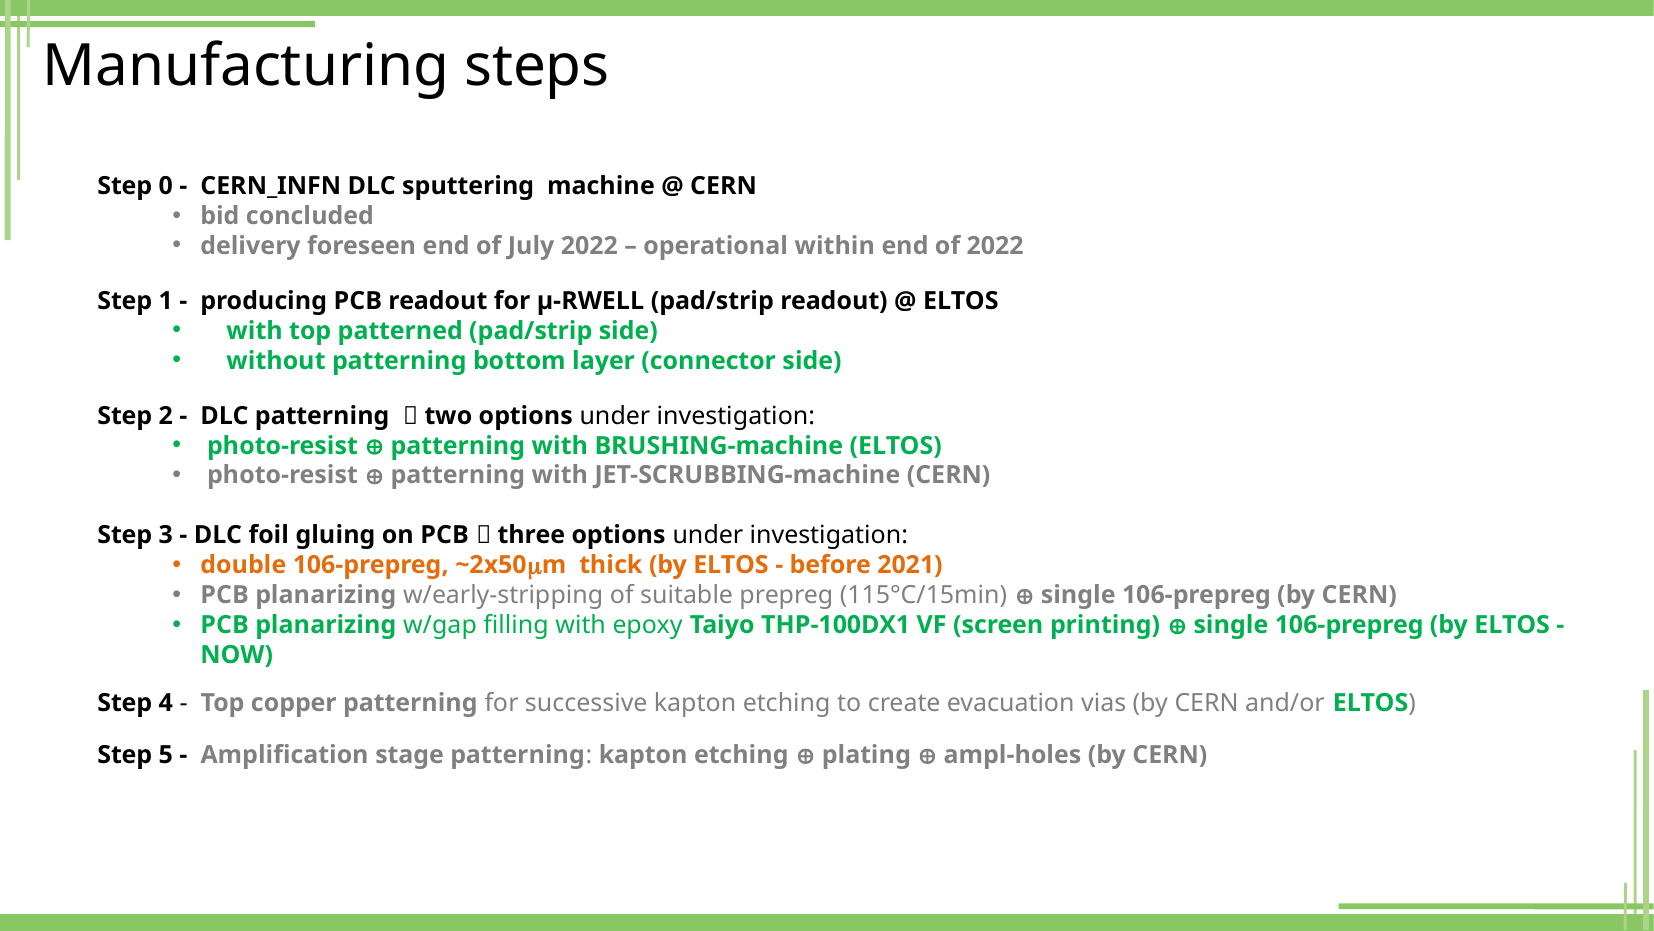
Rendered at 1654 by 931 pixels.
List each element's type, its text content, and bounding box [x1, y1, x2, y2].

title Manufacturing steps [42, 24, 1623, 101]
text_box Step 0 - CERN_INFN DLC sputtering machine @ CERN bid concluded delivery foreseen end of July 2022 – operational within end of 2022 Step 1 - producing PCB readout for μ-RWELL (pad/strip readout) @ ELTOS with top patterned (pad/strip side) without patterning bottom layer (connector side) Step 2 - DLC patterning  two options under investigation: photo-resist  patterning with BRUSHING-machine (ELTOS) photo-resist  patterning with JET-SCRUBBING-machine (CERN) Step 3 - DLC foil gluing on PCB  three options under investigation: double 106-prepreg, ~2x50m thick (by ELTOS - before 2021) PCB planarizing w/early-stripping of suitable prepreg (115°C/15min)  single 106-prepreg (by CERN) PCB planarizing w/gap filling with epoxy Taiyo THP-100DX1 VF (screen printing)  single 106-prepreg (by ELTOS - NOW) Step 4 - Top copper patterning for successive kapton etching to create evacuation vias (by CERN and/or ELTOS) Step 5 - Amplification stage patterning: kapton etching  plating  ampl-holes (by CERN) [82, 162, 1595, 776]
